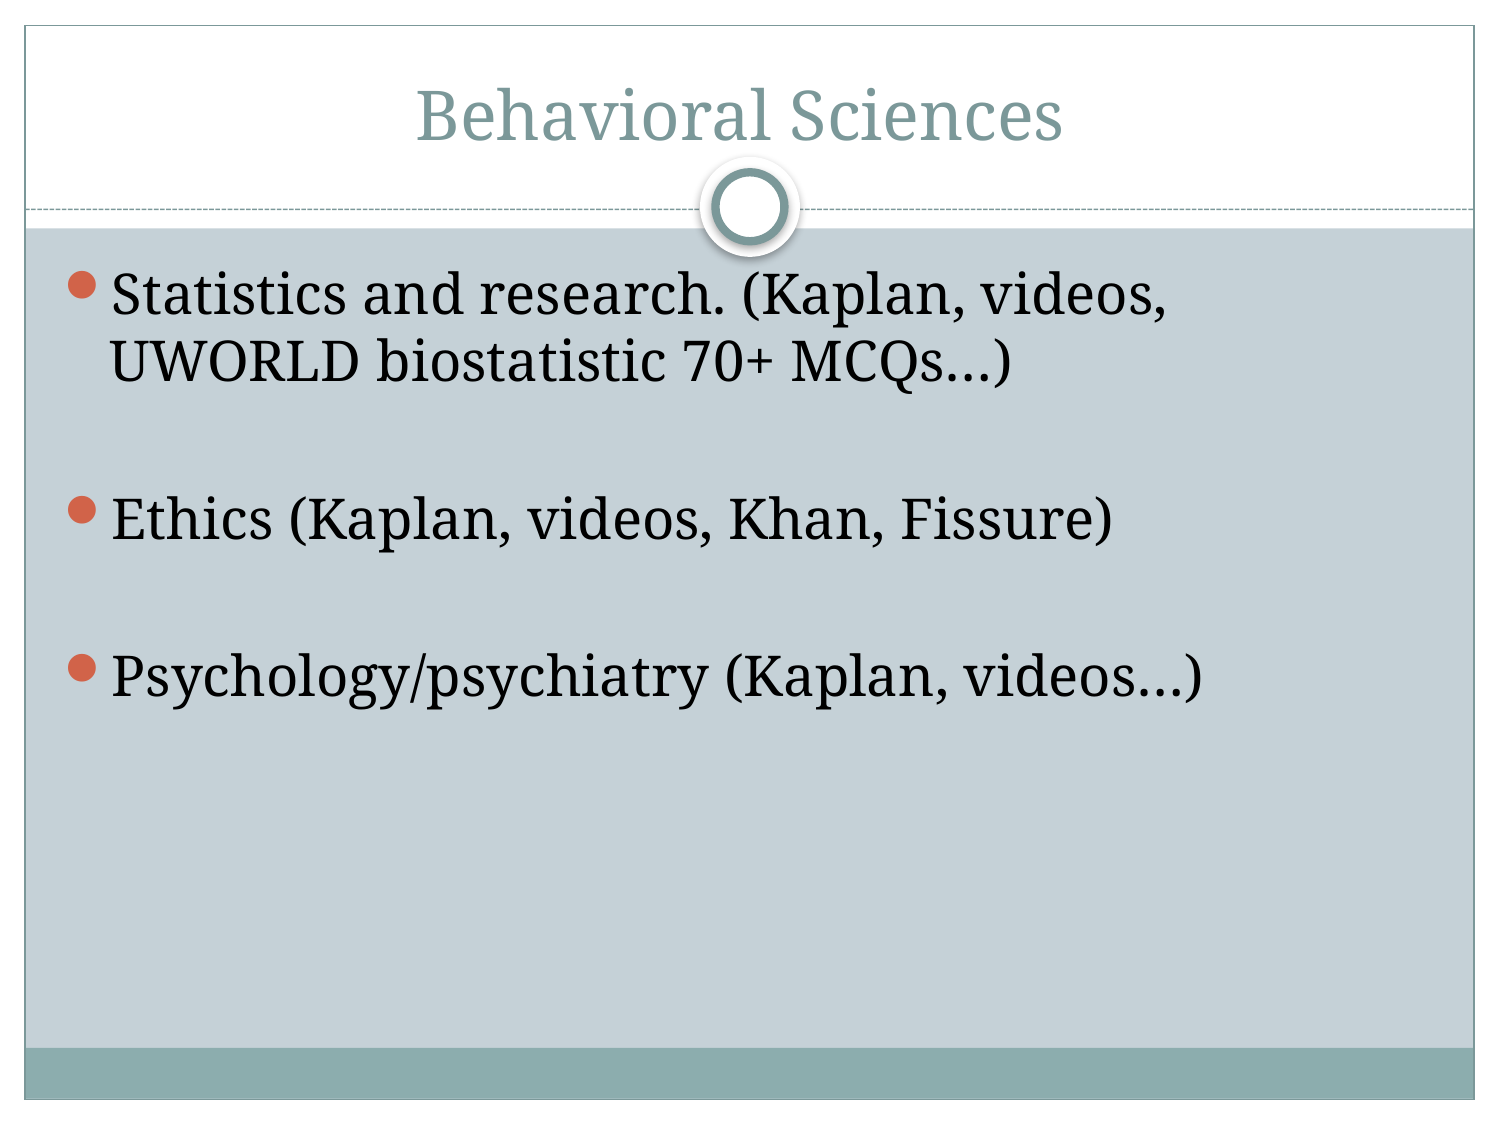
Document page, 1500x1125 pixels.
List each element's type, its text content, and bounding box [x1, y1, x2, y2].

list Statistics and research. (Kaplan, videos, UWORLD biostatistic 70+ MCQs…) Ethics (Kaplan, videos, Khan, Fissure) Psychology/psychiatry (Kaplan, videos…) [49, 250, 1445, 1001]
title Behavioral Sciences [49, 37, 1450, 162]
